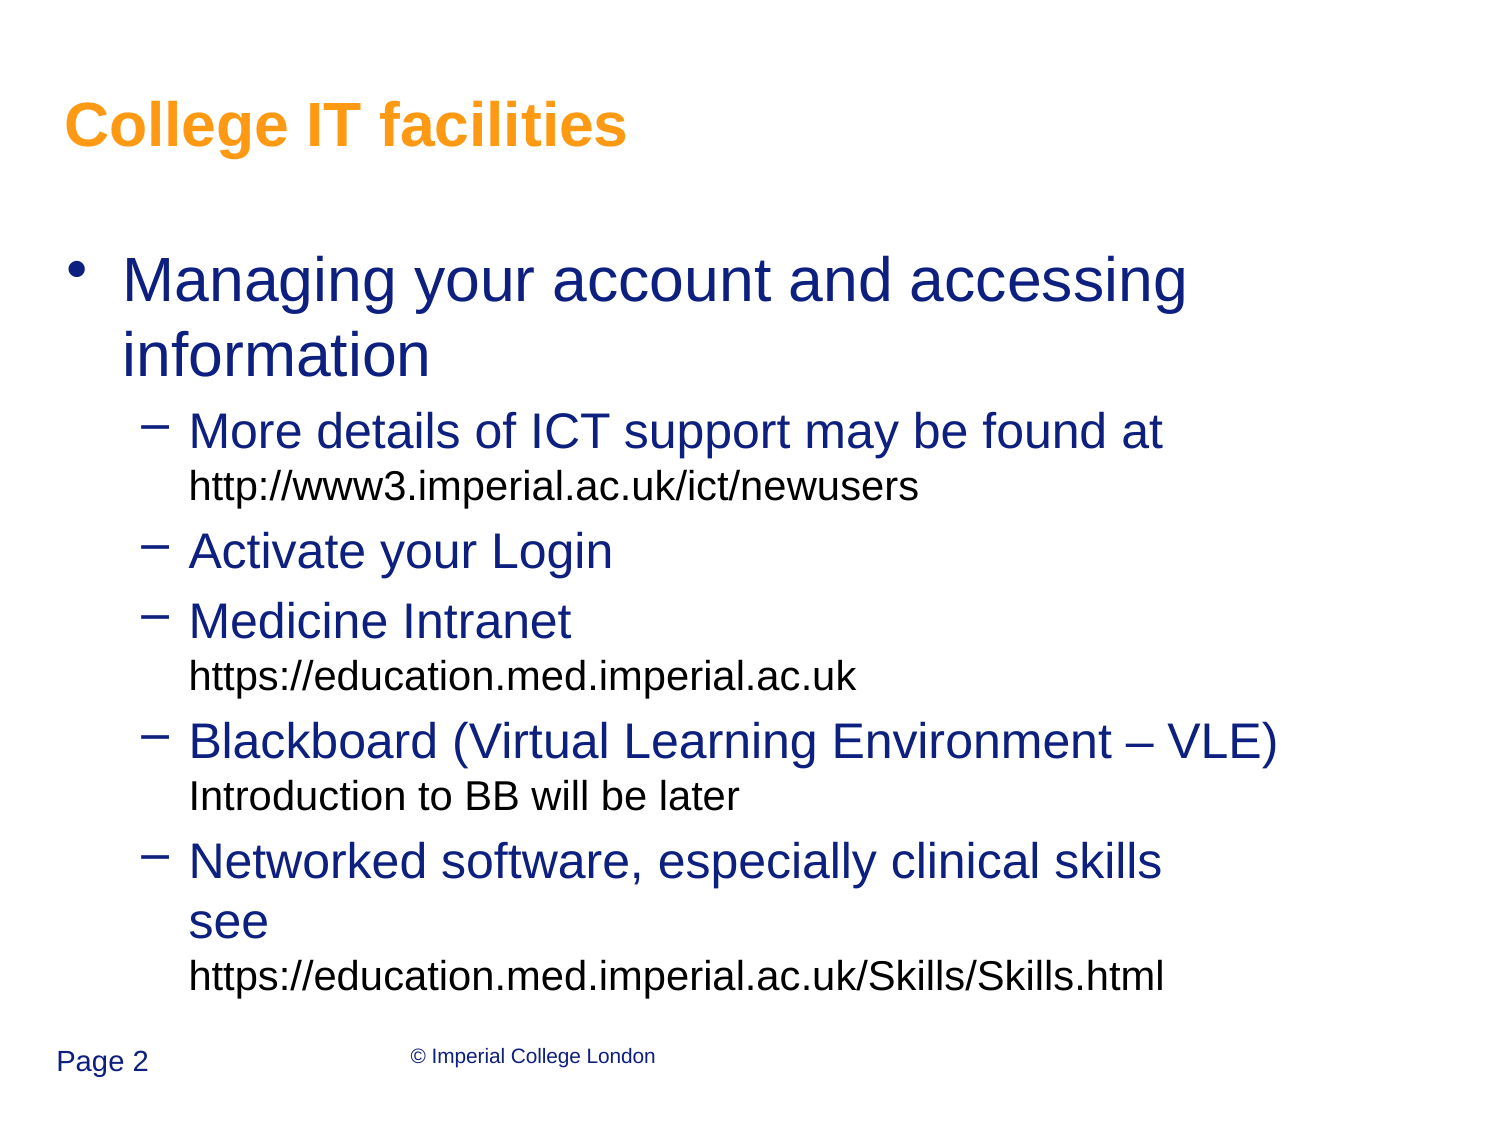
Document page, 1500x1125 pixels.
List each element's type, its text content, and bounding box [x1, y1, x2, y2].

title College IT facilities [48, 27, 1460, 216]
list Managing your account and accessing information More details of ICT support may be found at http://www3.imperial.ac.uk/ict/newusers Activate your Login Medicine Intranet https://education.med.imperial.ac.uk Blackboard (Virtual Learning Environment – VLE) Introduction to BB will be later Networked software, especially clinical skills see https://education.med.imperial.ac.uk/Skills/Skills.html [51, 230, 1400, 1024]
slide_number Page 2 [40, 1034, 392, 1114]
footer © Imperial College London [395, 1034, 871, 1114]
